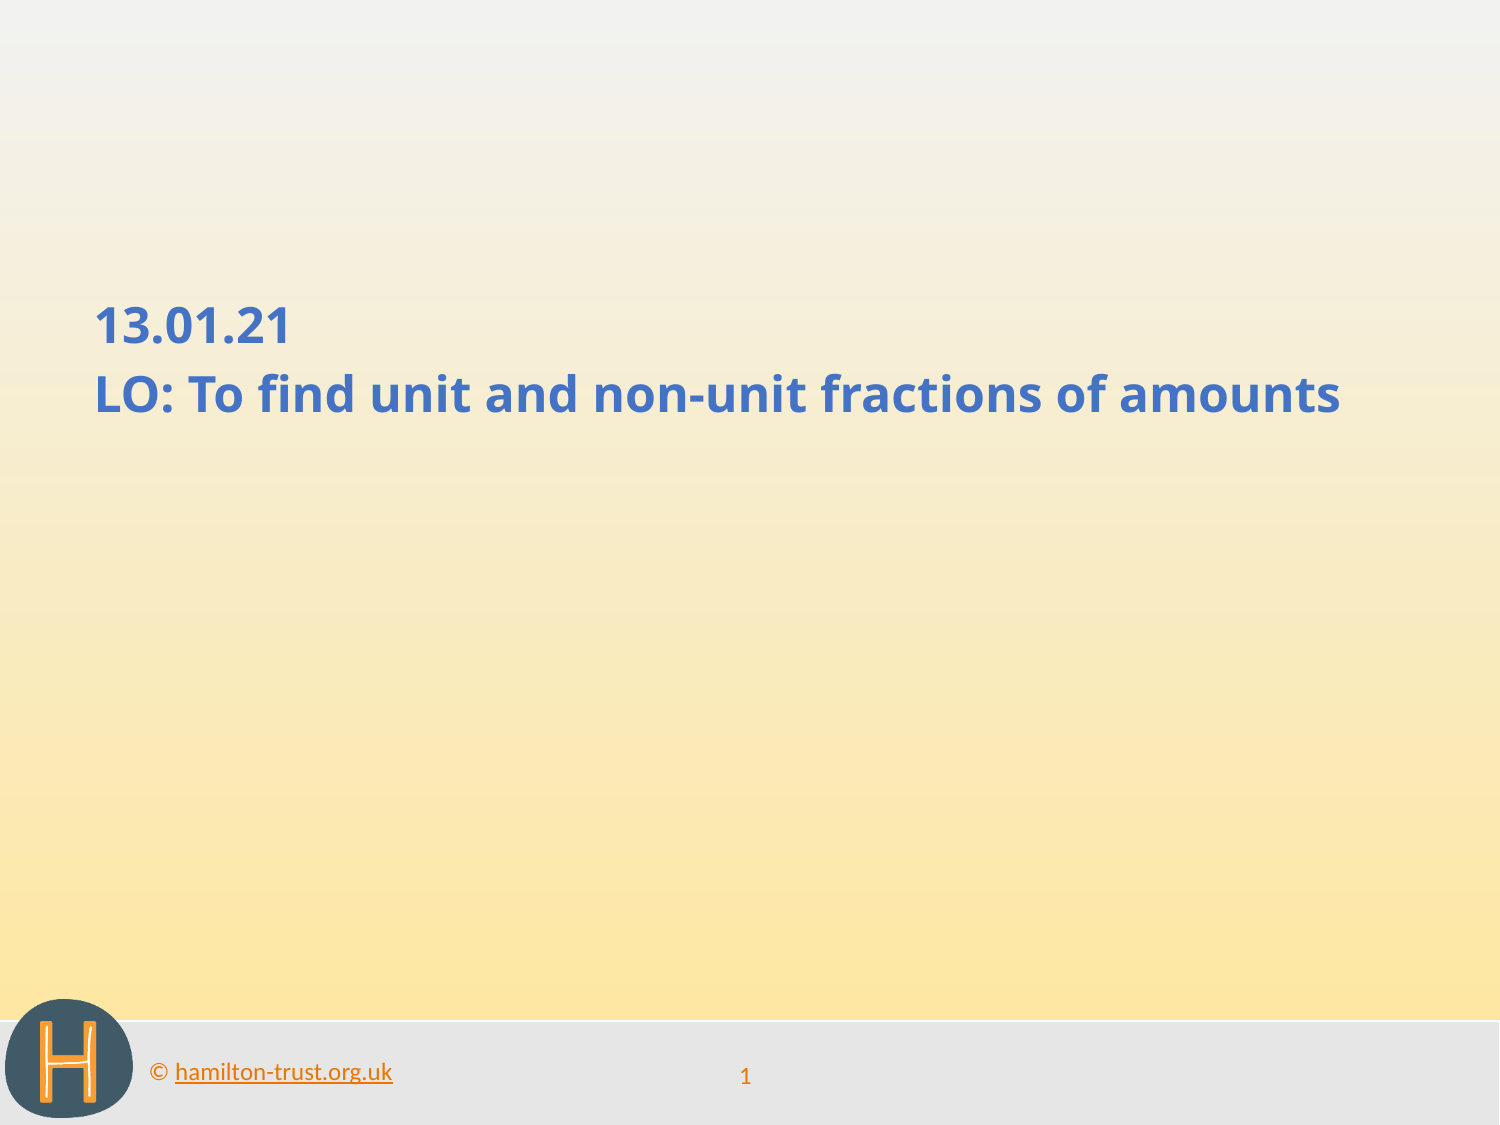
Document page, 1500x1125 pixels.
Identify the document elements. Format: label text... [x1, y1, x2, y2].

slide_number 1 [686, 1044, 805, 1105]
text_box 13.01.21 LO: To find unit and non-unit fractions of amounts [78, 286, 1413, 431]
picture [5, 999, 133, 1118]
